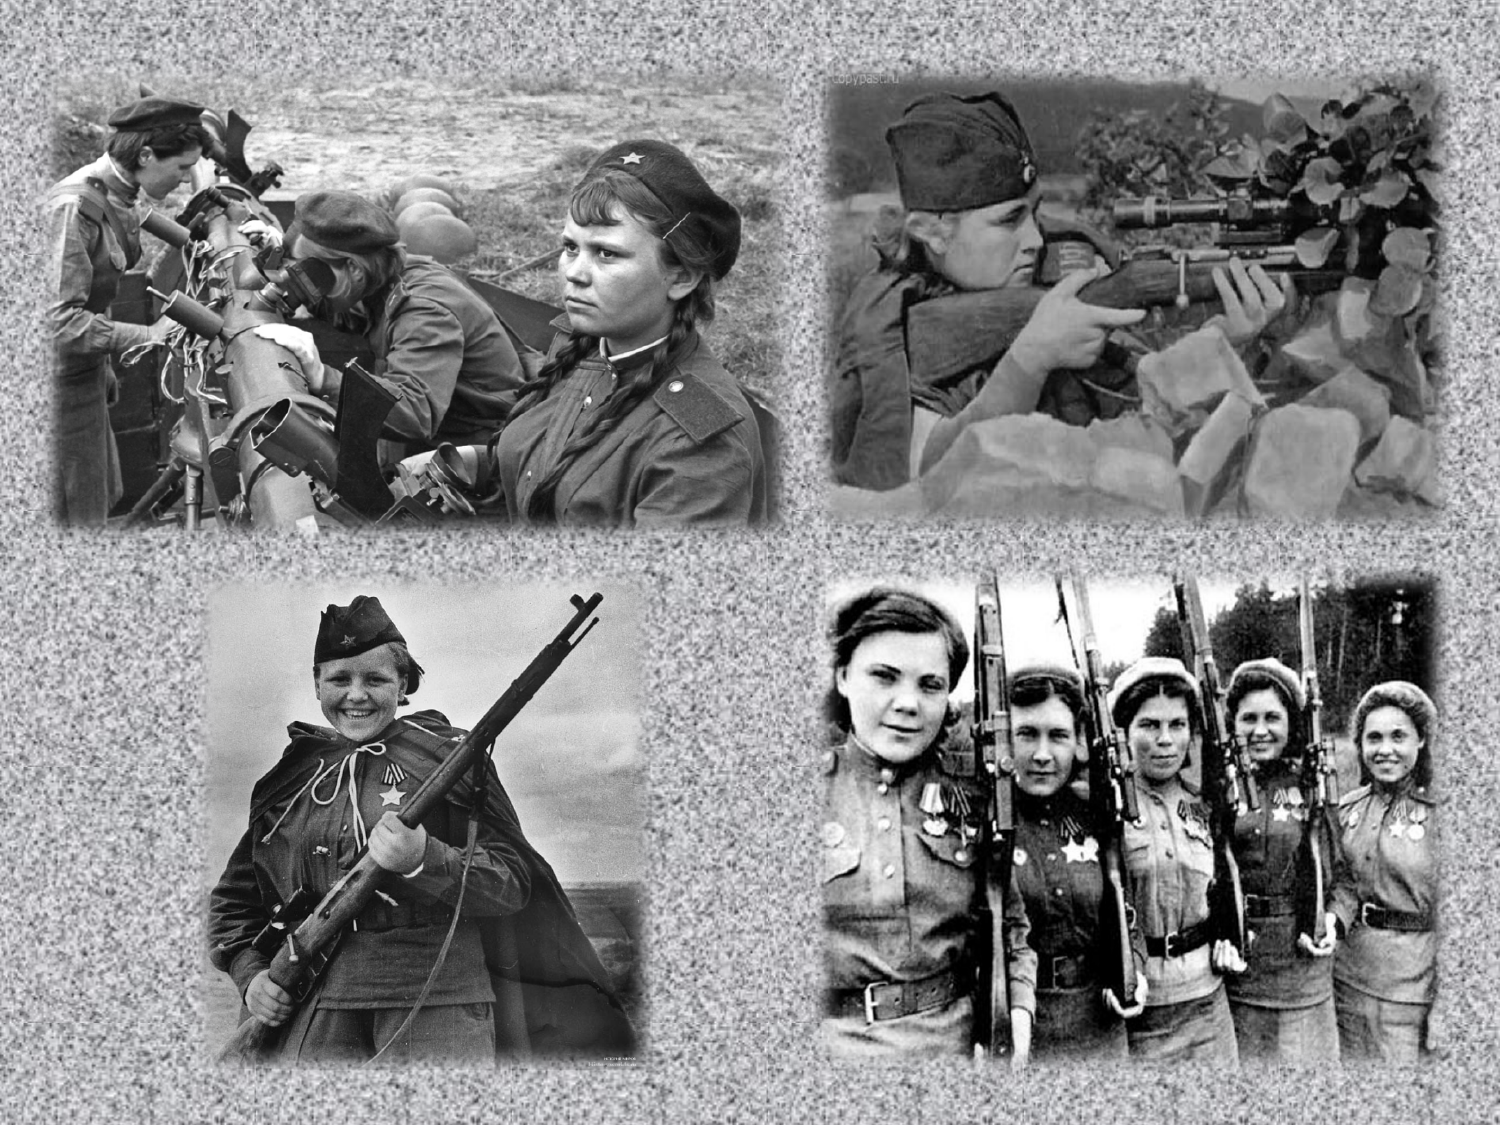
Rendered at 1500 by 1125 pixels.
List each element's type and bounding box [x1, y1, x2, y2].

picture [34, 58, 797, 545]
picture [187, 562, 661, 1079]
picture [808, 562, 1454, 1076]
picture [808, 58, 1458, 540]
